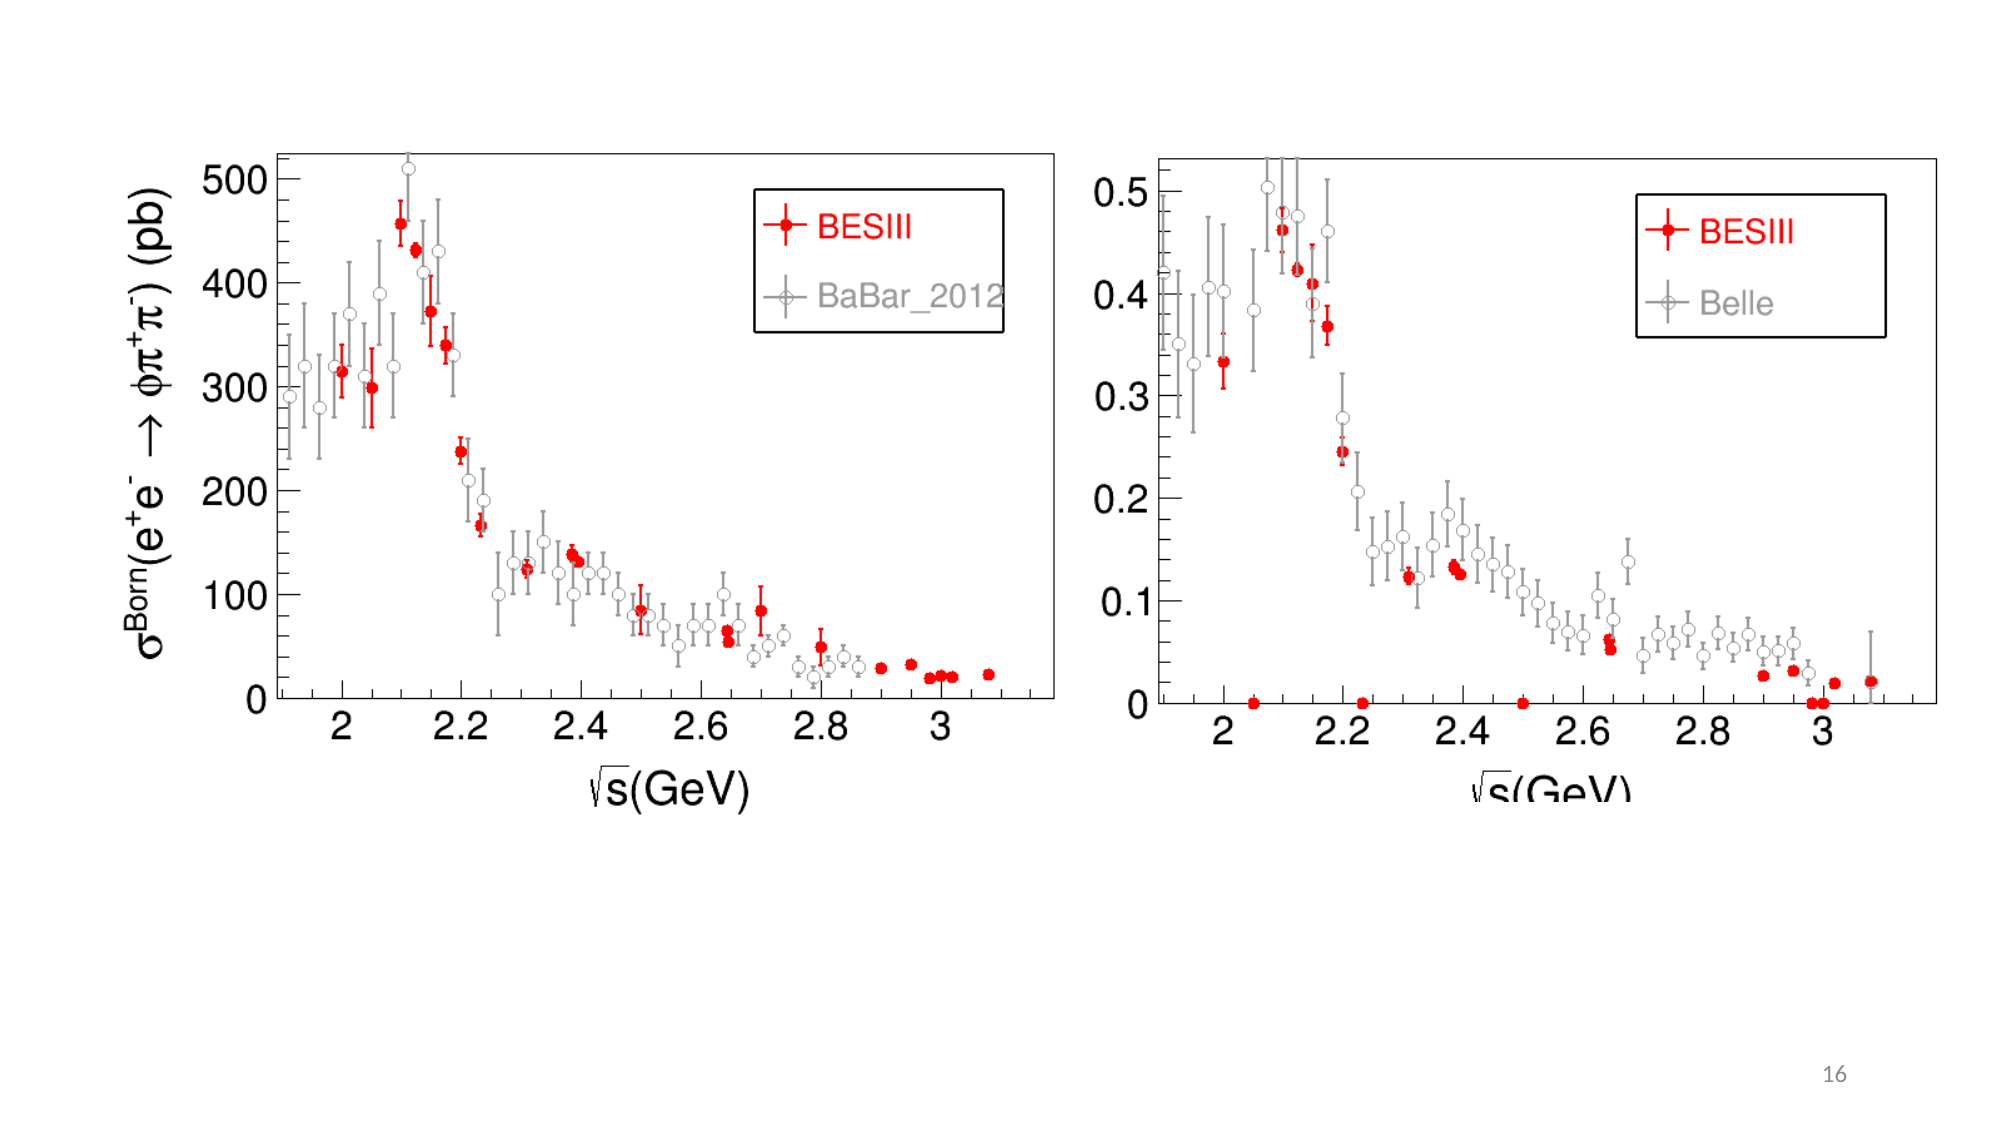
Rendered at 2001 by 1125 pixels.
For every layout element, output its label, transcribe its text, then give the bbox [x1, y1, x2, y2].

slide_number 16 [1412, 1042, 1863, 1103]
picture [118, 147, 1951, 817]
